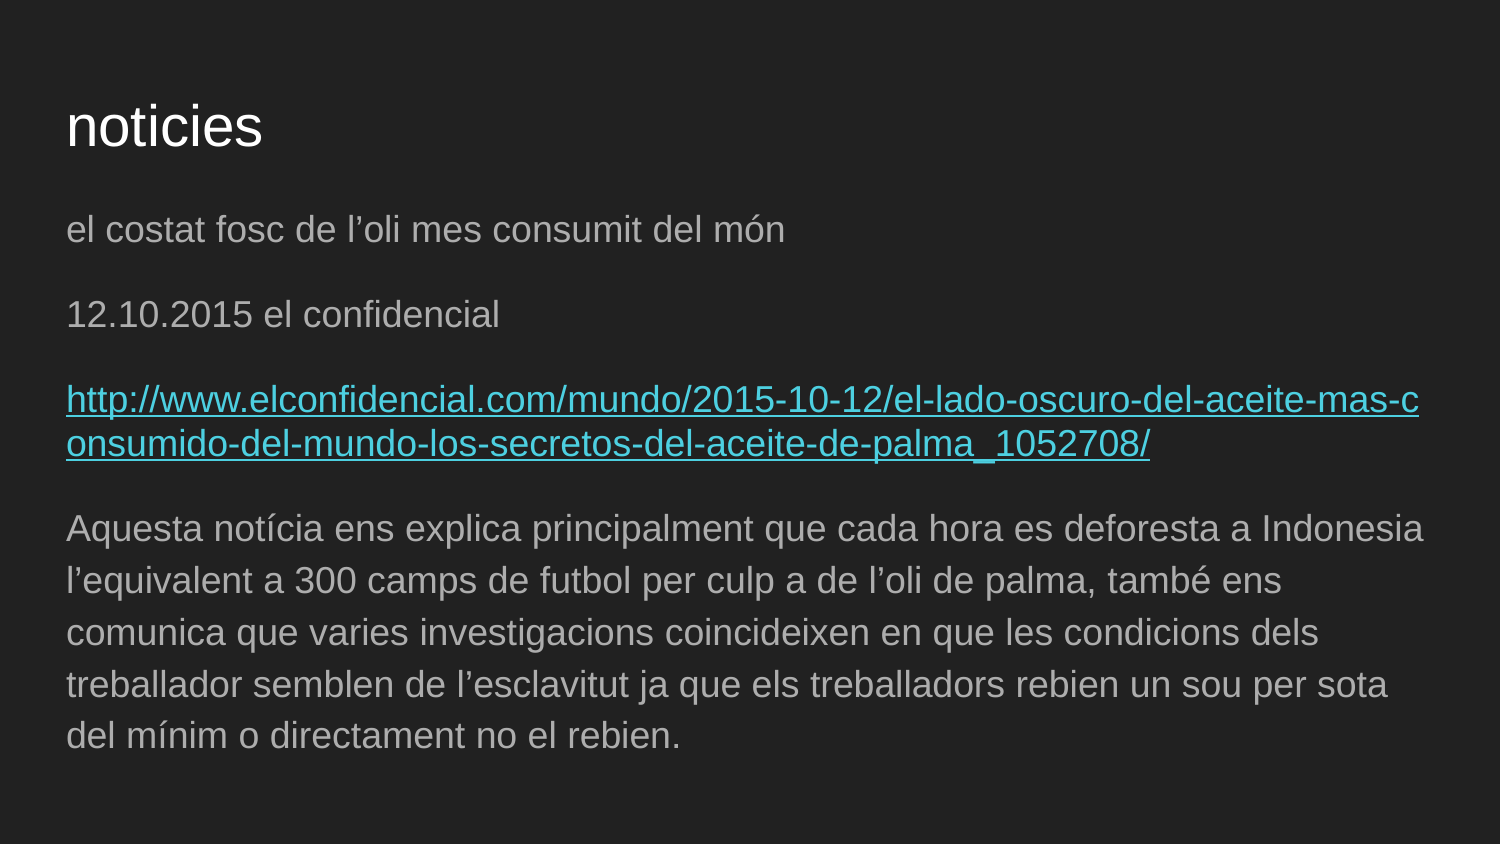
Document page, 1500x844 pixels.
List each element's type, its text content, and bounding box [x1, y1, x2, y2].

list el costat fosc de l’oli mes consumit del món 12.10.2015 el confidencial http://www.elconfidencial.com/mundo/2015-10-12/el-lado-oscuro-del-aceite-mas-consumido-del-mundo-los-secretos-del-aceite-de-palma_1052708/ Aquesta notícia ens explica principalment que cada hora es deforesta a Indonesia l’equivalent a 300 camps de futbol per culp a de l’oli de palma, també ens comunica que varies investigacions coincideixen en que les condicions dels treballador semblen de l’esclavitut ja que els treballadors rebien un sou per sota del mínim o directament no el rebien. [51, 183, 1449, 814]
title noticies [51, 72, 1449, 167]
